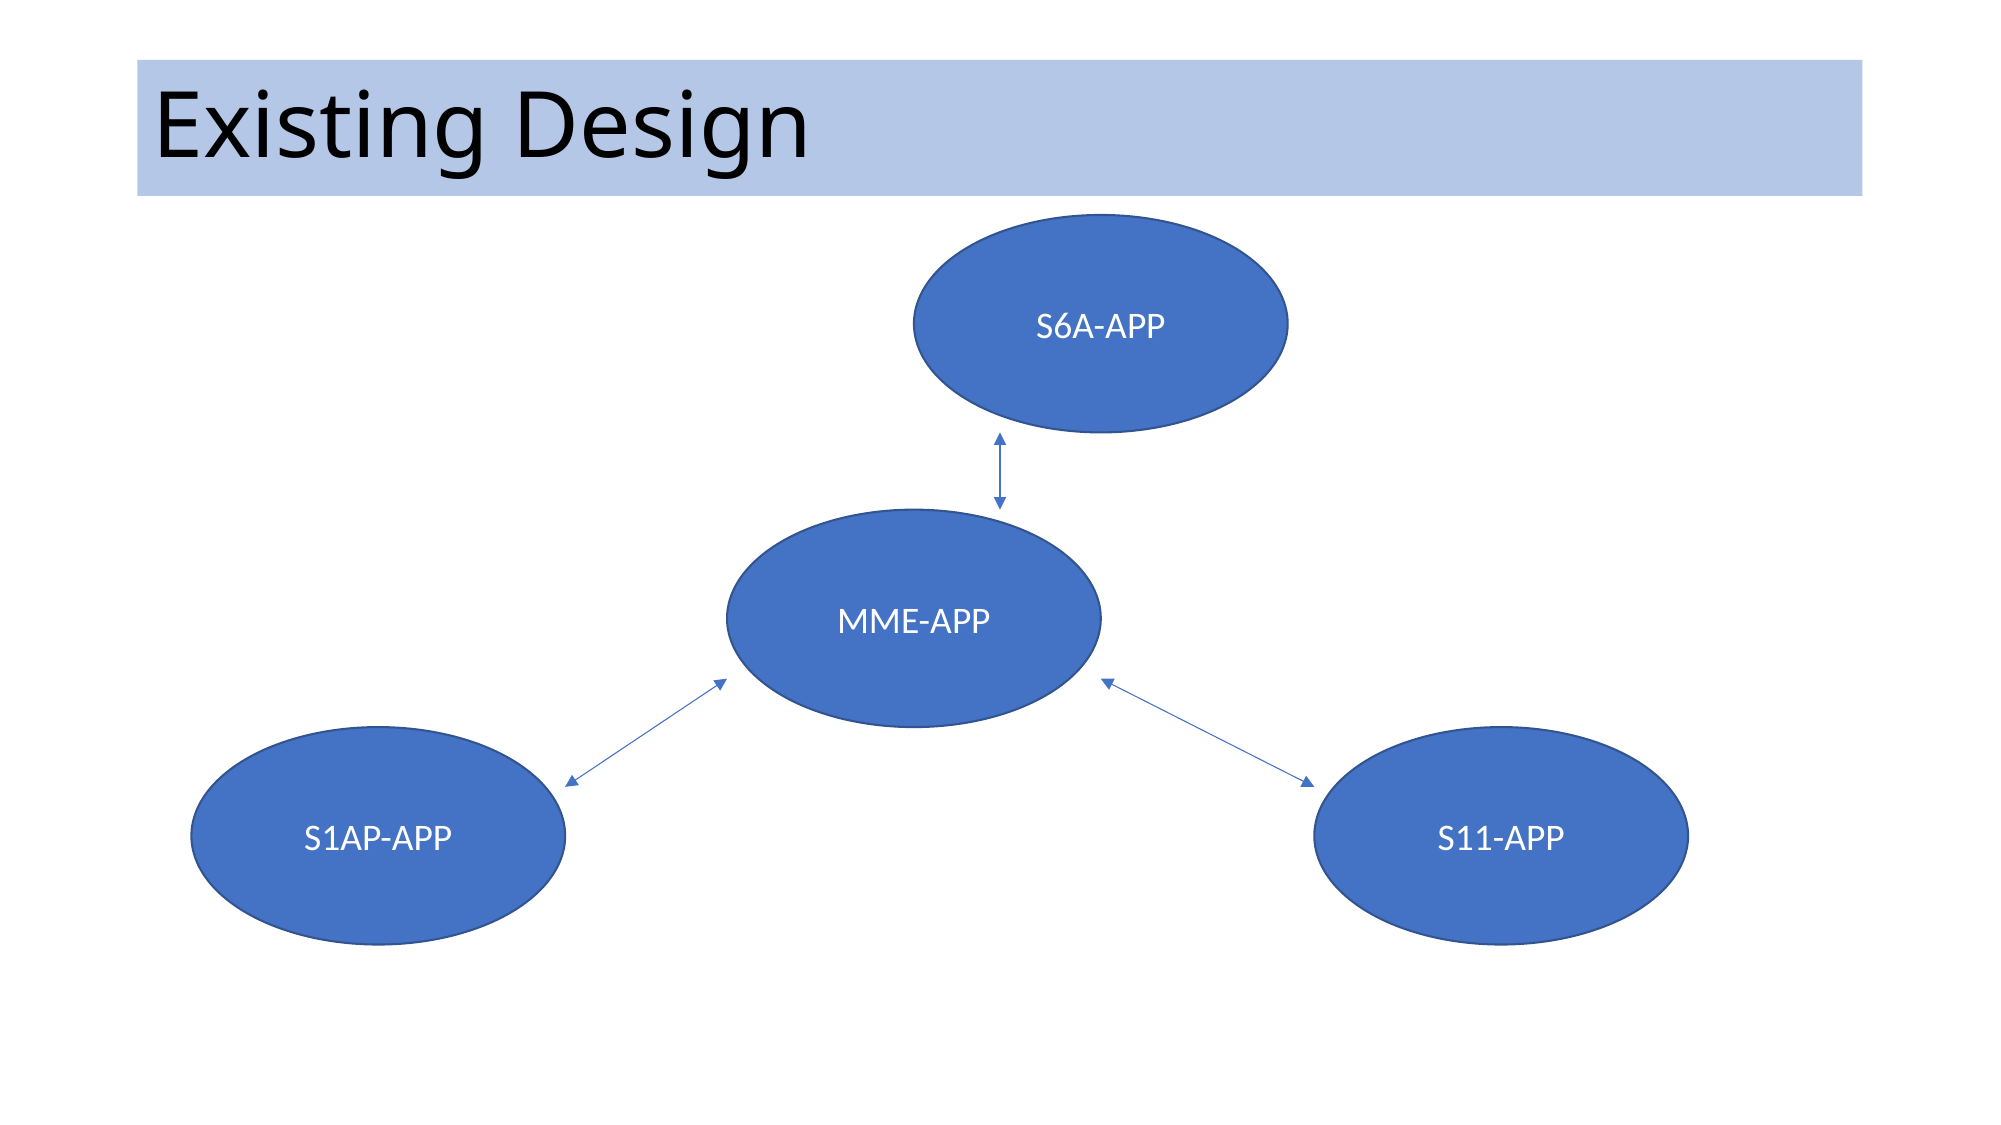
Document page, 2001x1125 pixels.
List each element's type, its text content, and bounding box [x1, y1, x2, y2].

text_box S1AP-APP [190, 726, 567, 946]
text_box S11-APP [1313, 726, 1690, 946]
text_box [565, 678, 728, 787]
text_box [1100, 678, 1315, 787]
text_box S6A-APP [912, 213, 1289, 434]
text_box MME-APP [725, 508, 1102, 729]
title Existing Design [137, 59, 1863, 196]
